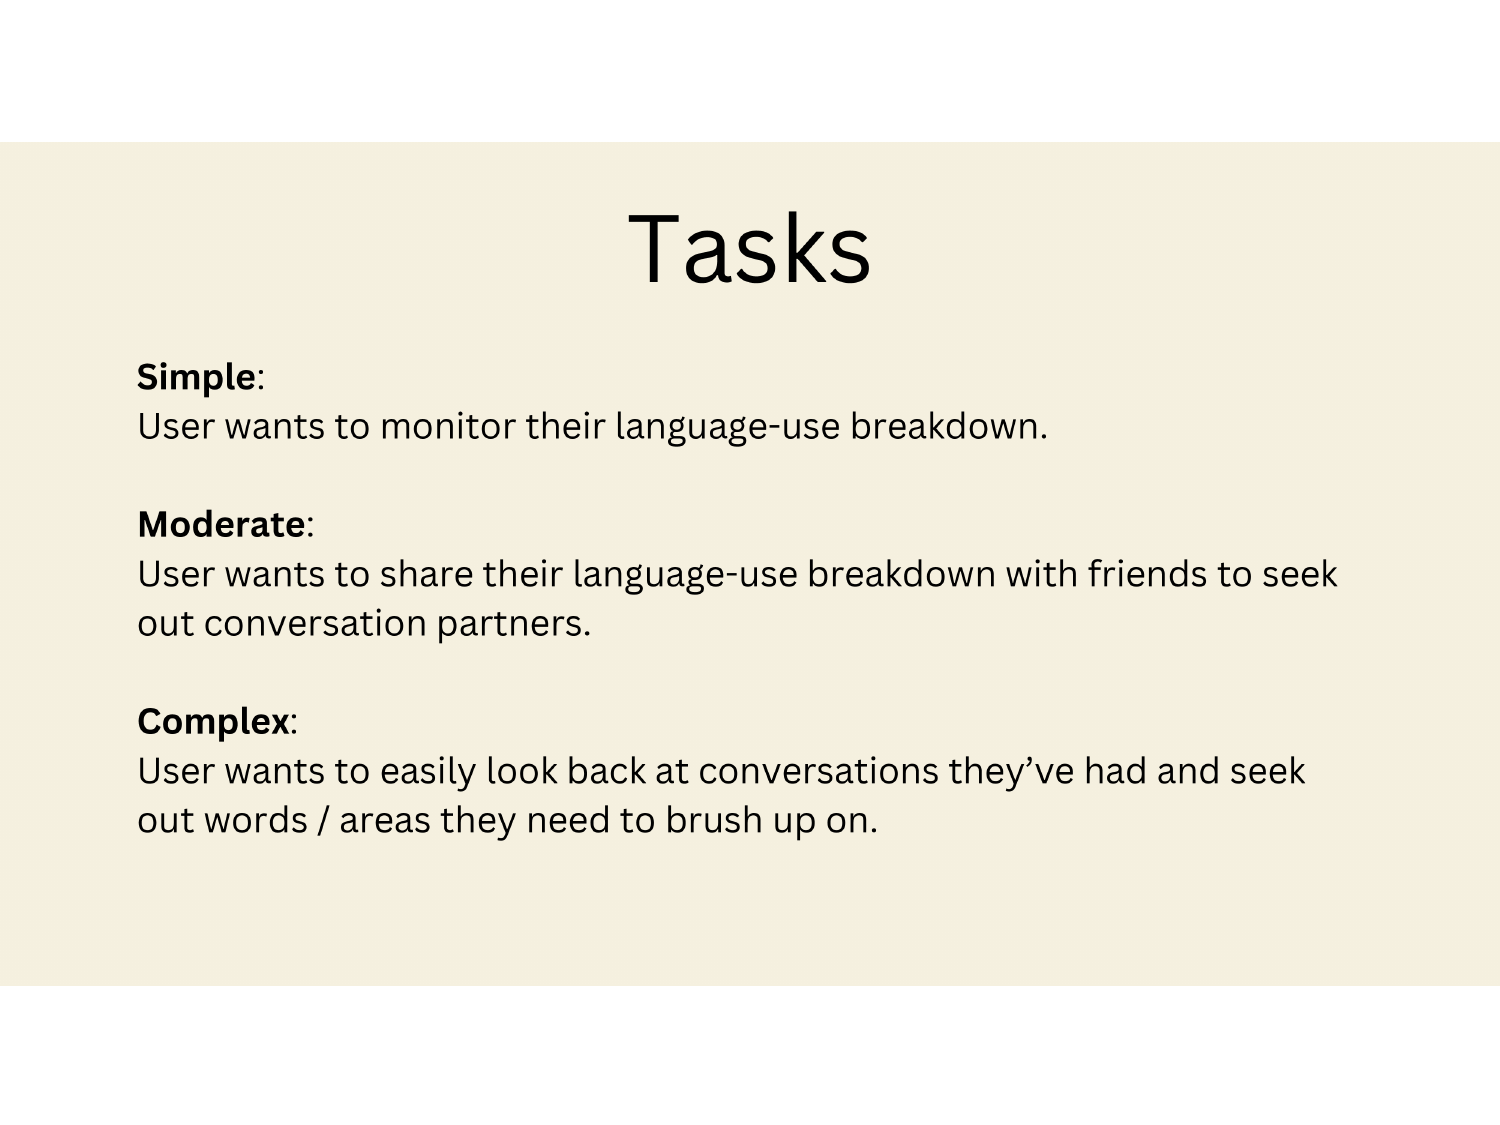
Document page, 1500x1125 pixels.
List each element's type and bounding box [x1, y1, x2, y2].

picture [0, 141, 1500, 987]
